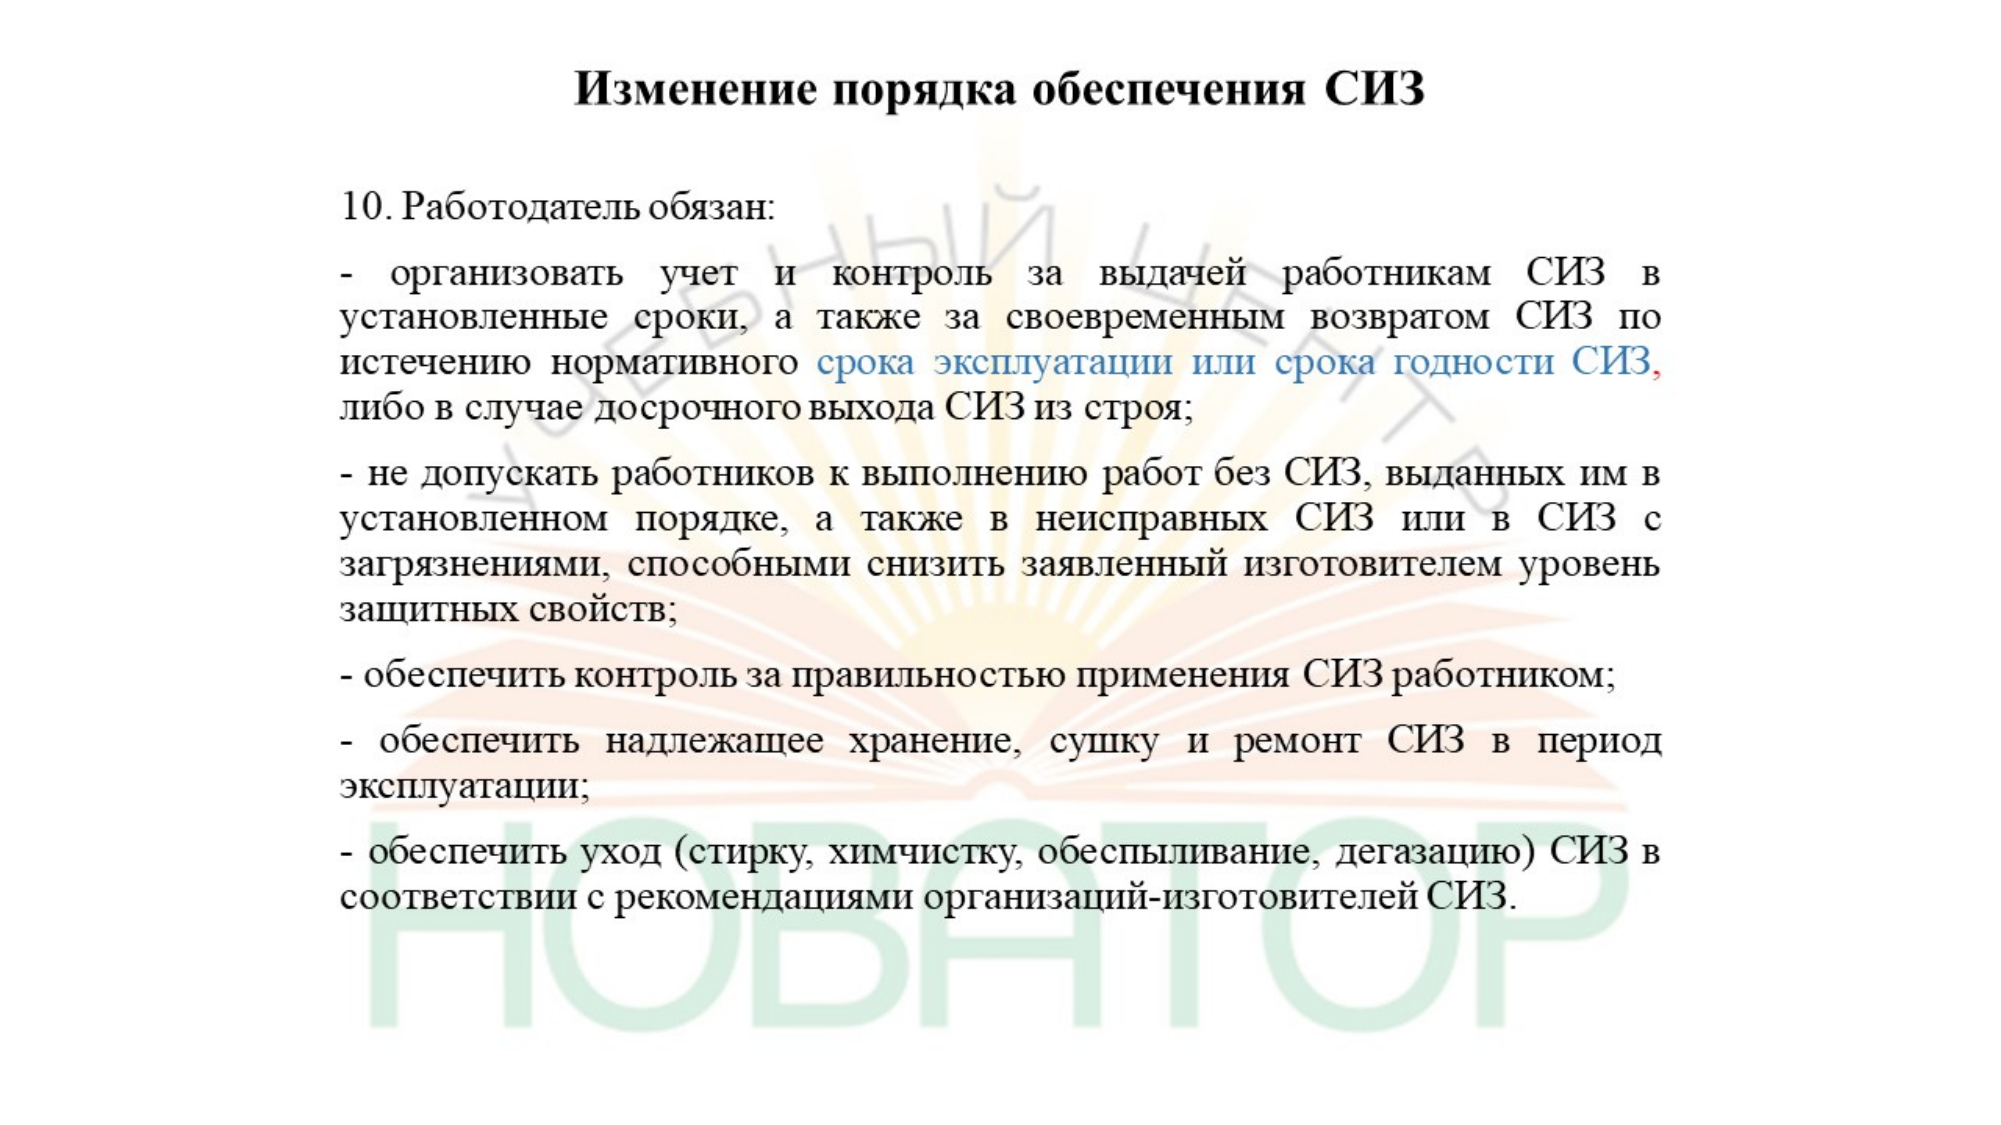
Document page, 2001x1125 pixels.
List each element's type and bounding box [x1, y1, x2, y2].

picture [249, 0, 1750, 1125]
